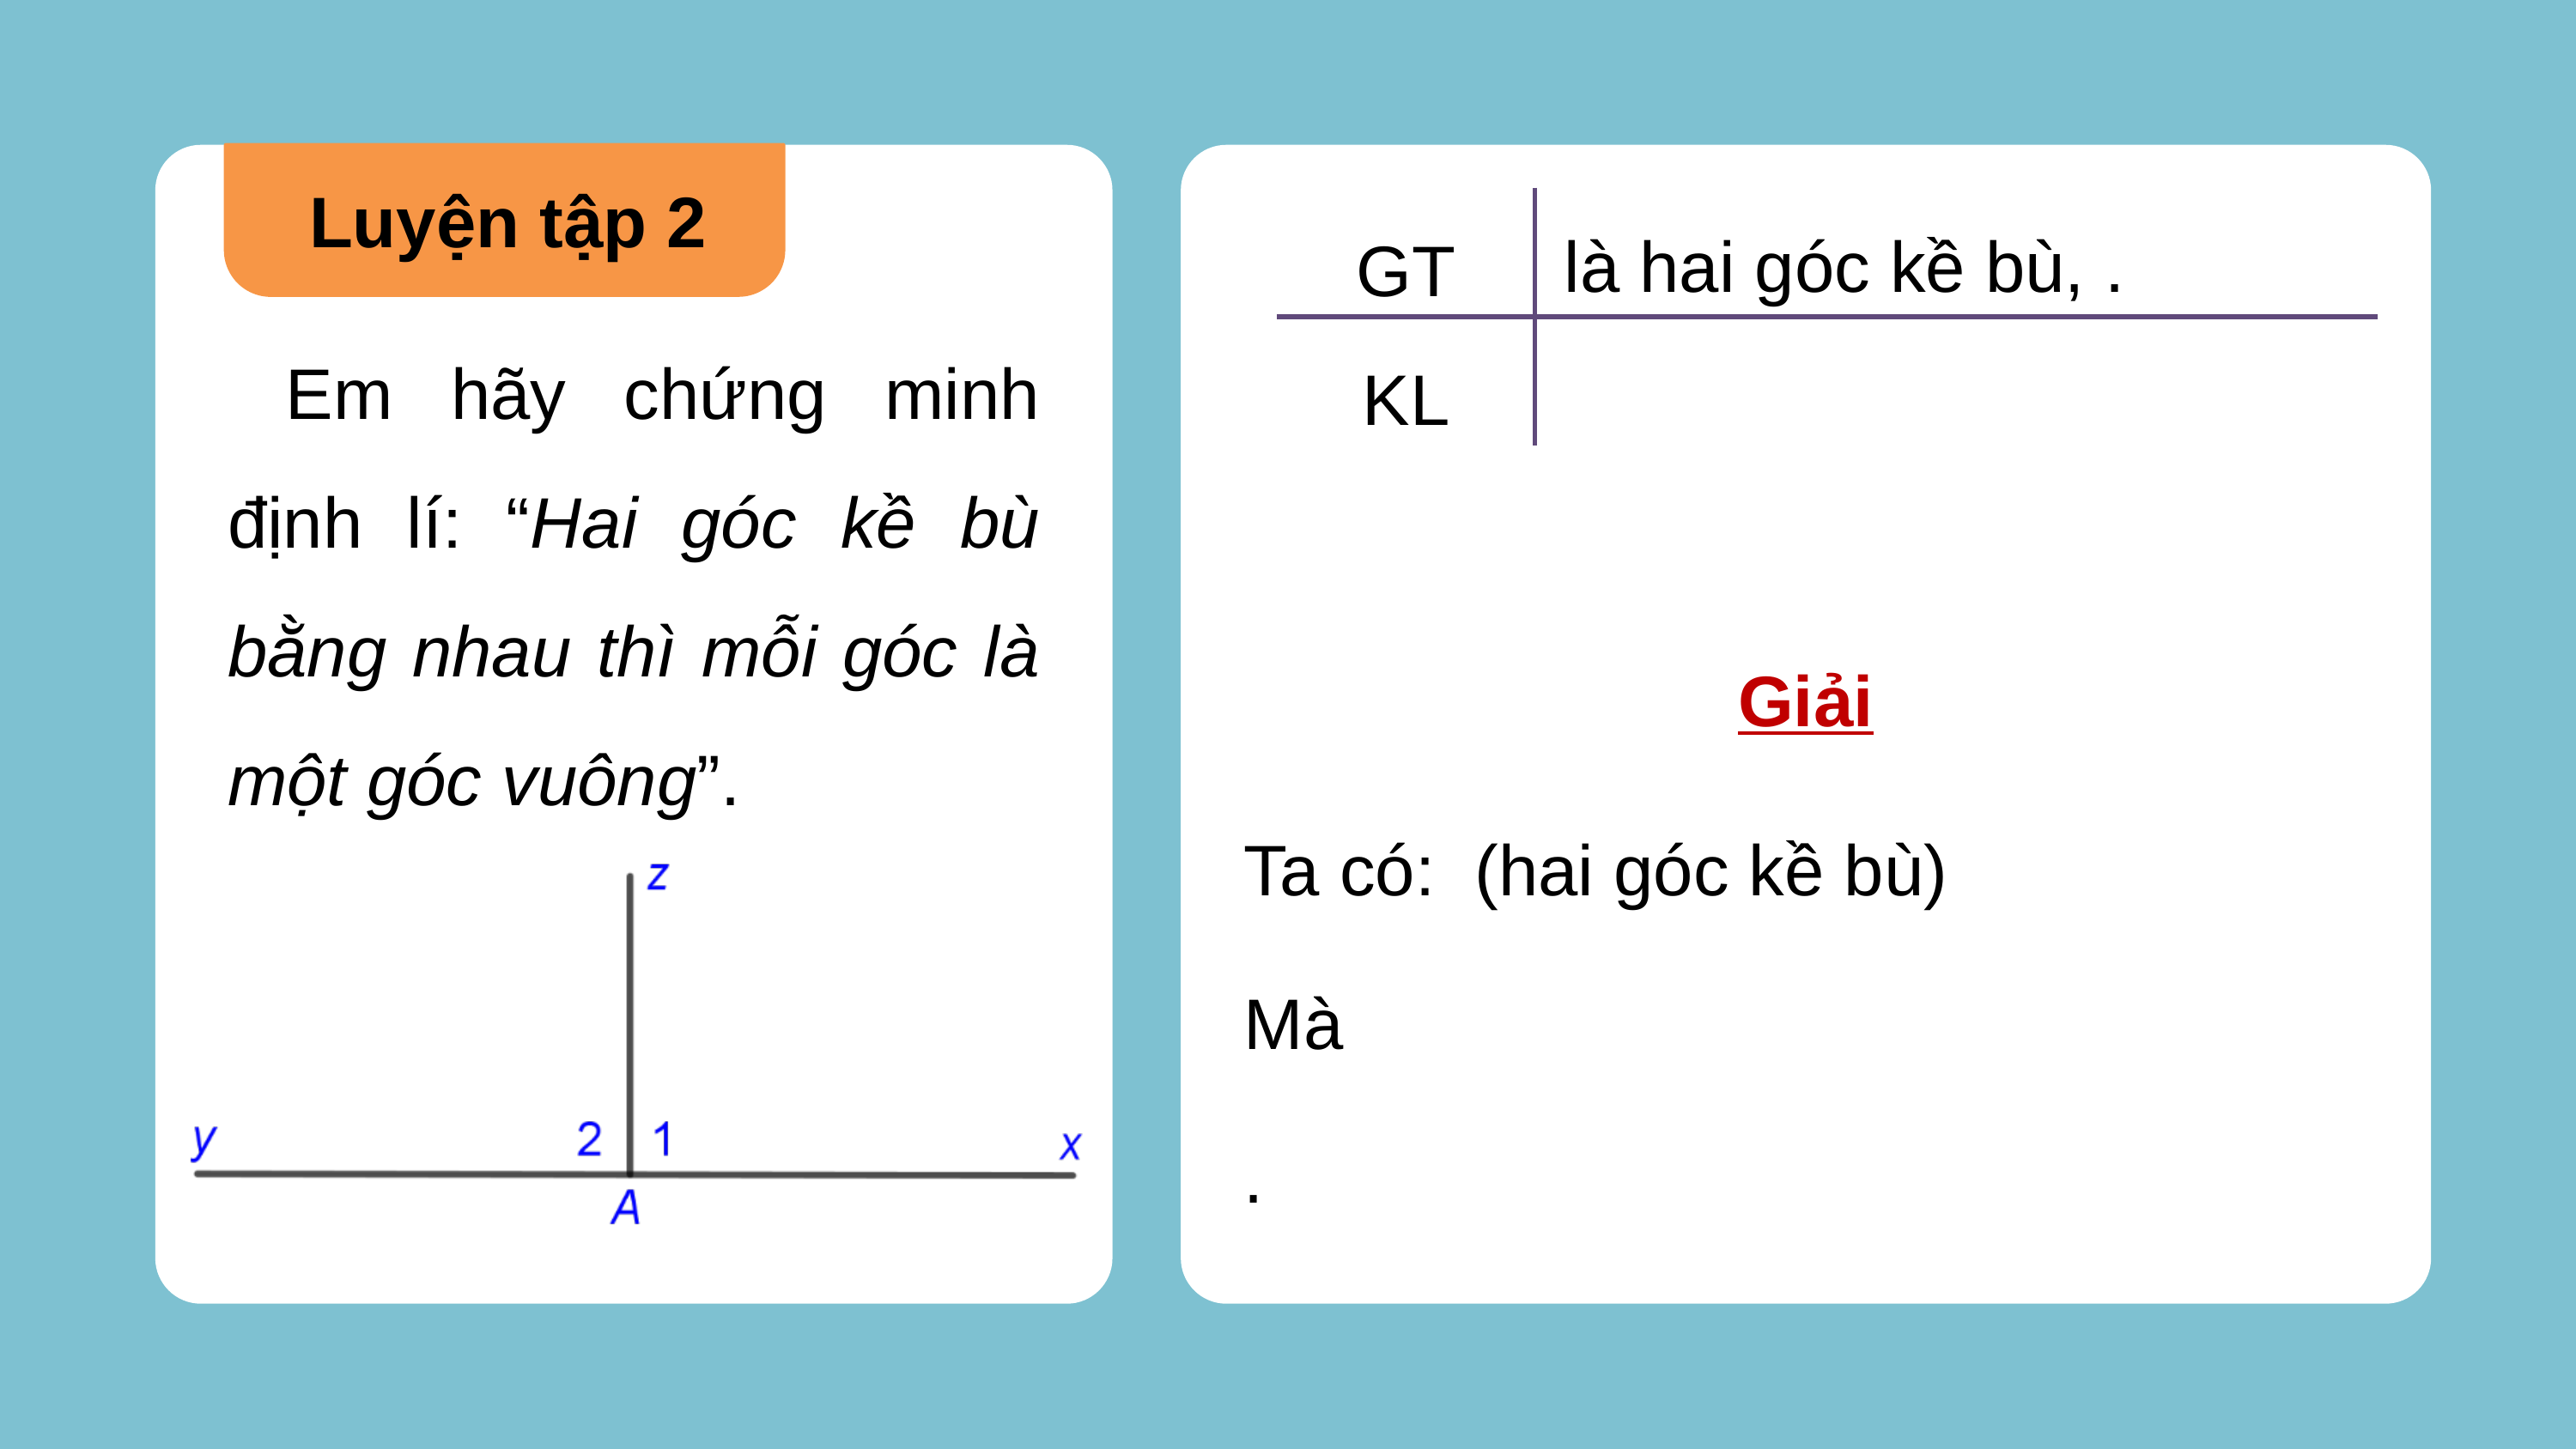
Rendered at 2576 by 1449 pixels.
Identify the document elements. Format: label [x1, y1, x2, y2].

text_box [155, 144, 1113, 830]
picture [108, 832, 1159, 1272]
text_box [1180, 144, 2432, 1304]
text_box [155, 1279, 1113, 1304]
